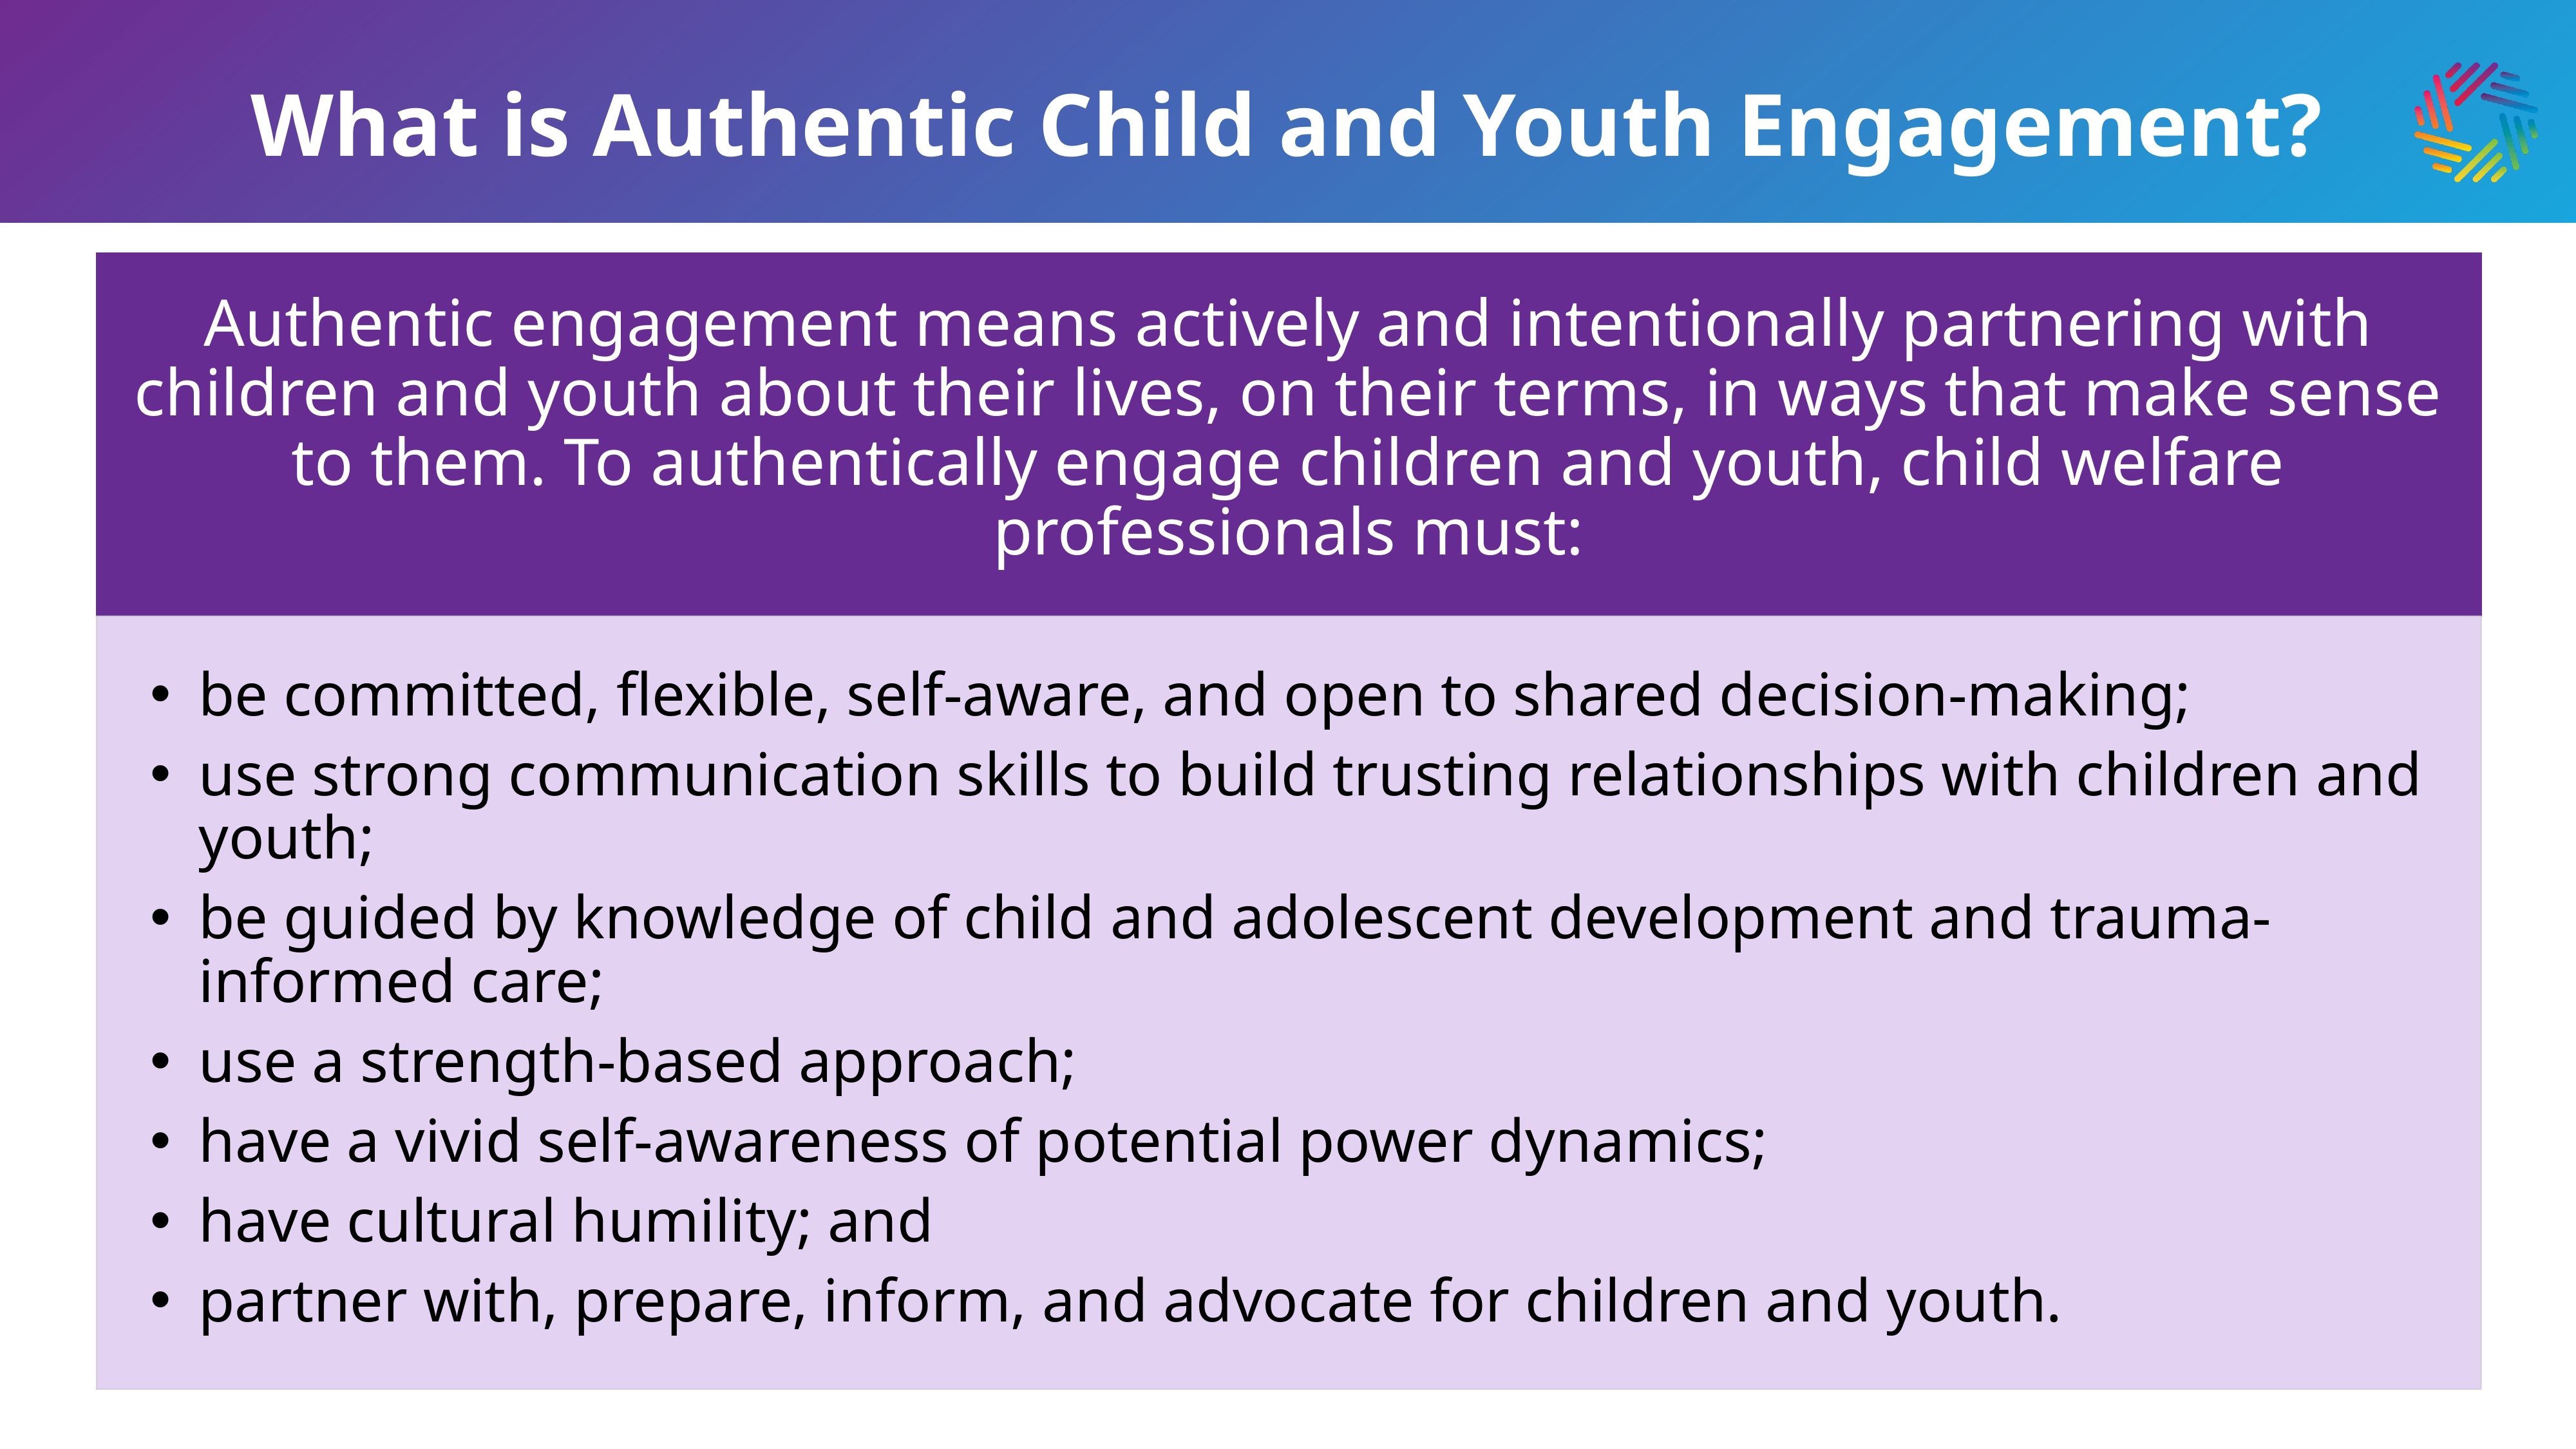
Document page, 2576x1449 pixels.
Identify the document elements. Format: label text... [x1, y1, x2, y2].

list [96, 226, 2481, 1416]
picture [2405, 53, 2545, 192]
title What is Authentic Child and Youth Engagement? [194, 77, 2380, 226]
